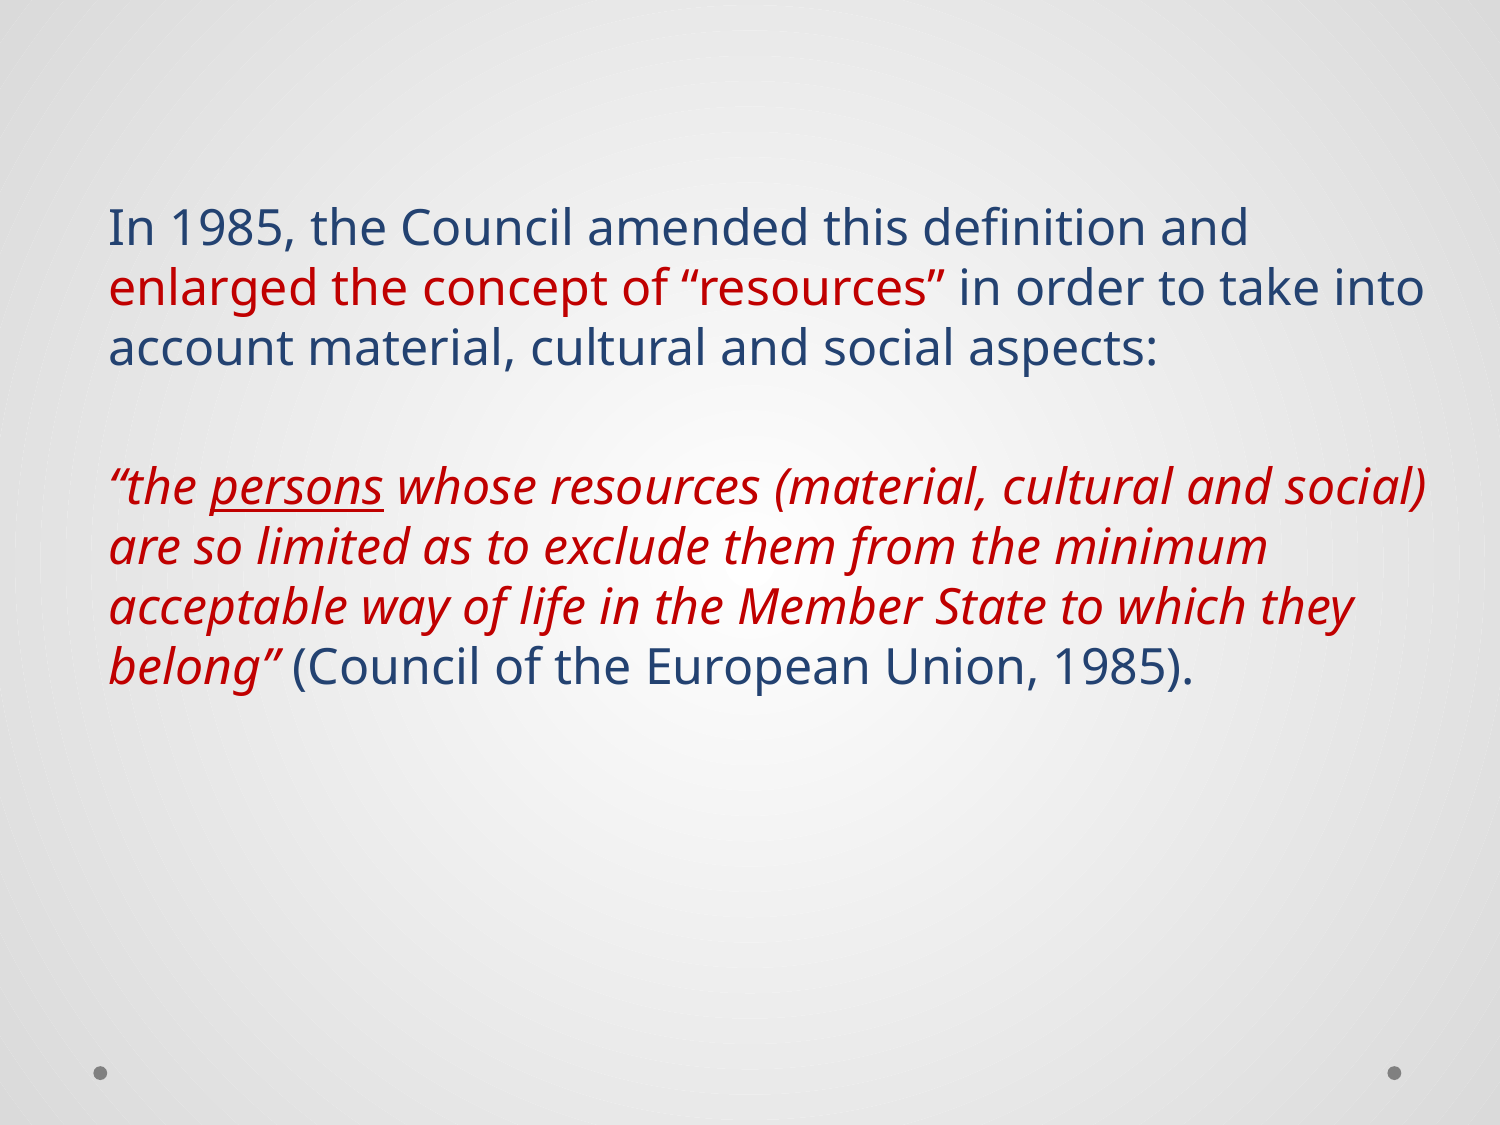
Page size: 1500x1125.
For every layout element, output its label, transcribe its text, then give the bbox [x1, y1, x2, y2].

list In 1985, the Council amended this definition and enlarged the concept of “resources” in order to take into account material, cultural and social aspects: “the persons whose resources (material, cultural and social) are so limited as to exclude them from the minimum acceptable way of life in the Member State to which they belong” (Council of the European Union, 1985). [93, 187, 1444, 786]
